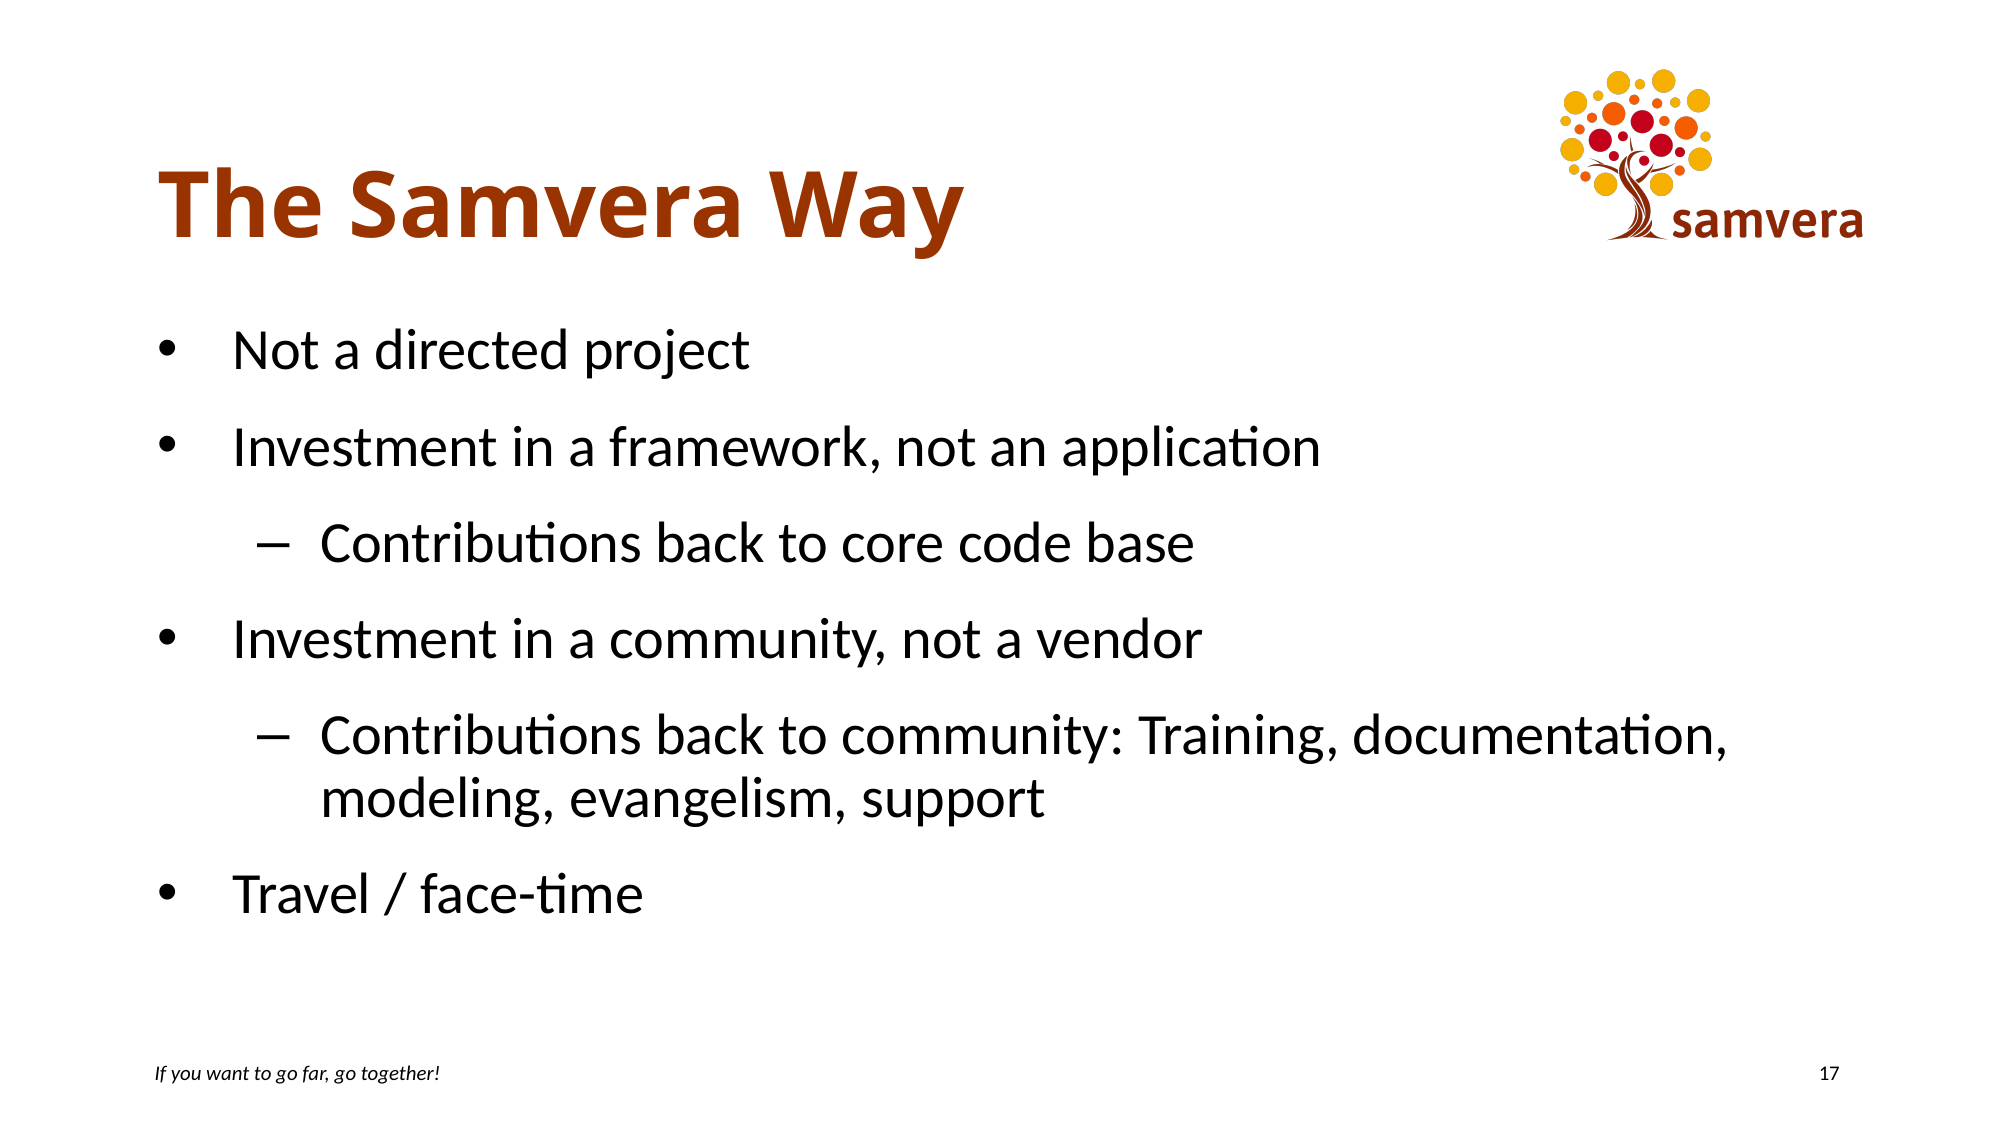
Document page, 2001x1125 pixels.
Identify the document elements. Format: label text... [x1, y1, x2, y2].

title The Samvera Way [137, 59, 1863, 278]
list Not a directed project Investment in a framework, not an application Contributions back to core code base Investment in a community, not a vendor Contributions back to community: Training, documentation, modeling, evangelism, support Travel / face-time [137, 299, 1863, 1014]
